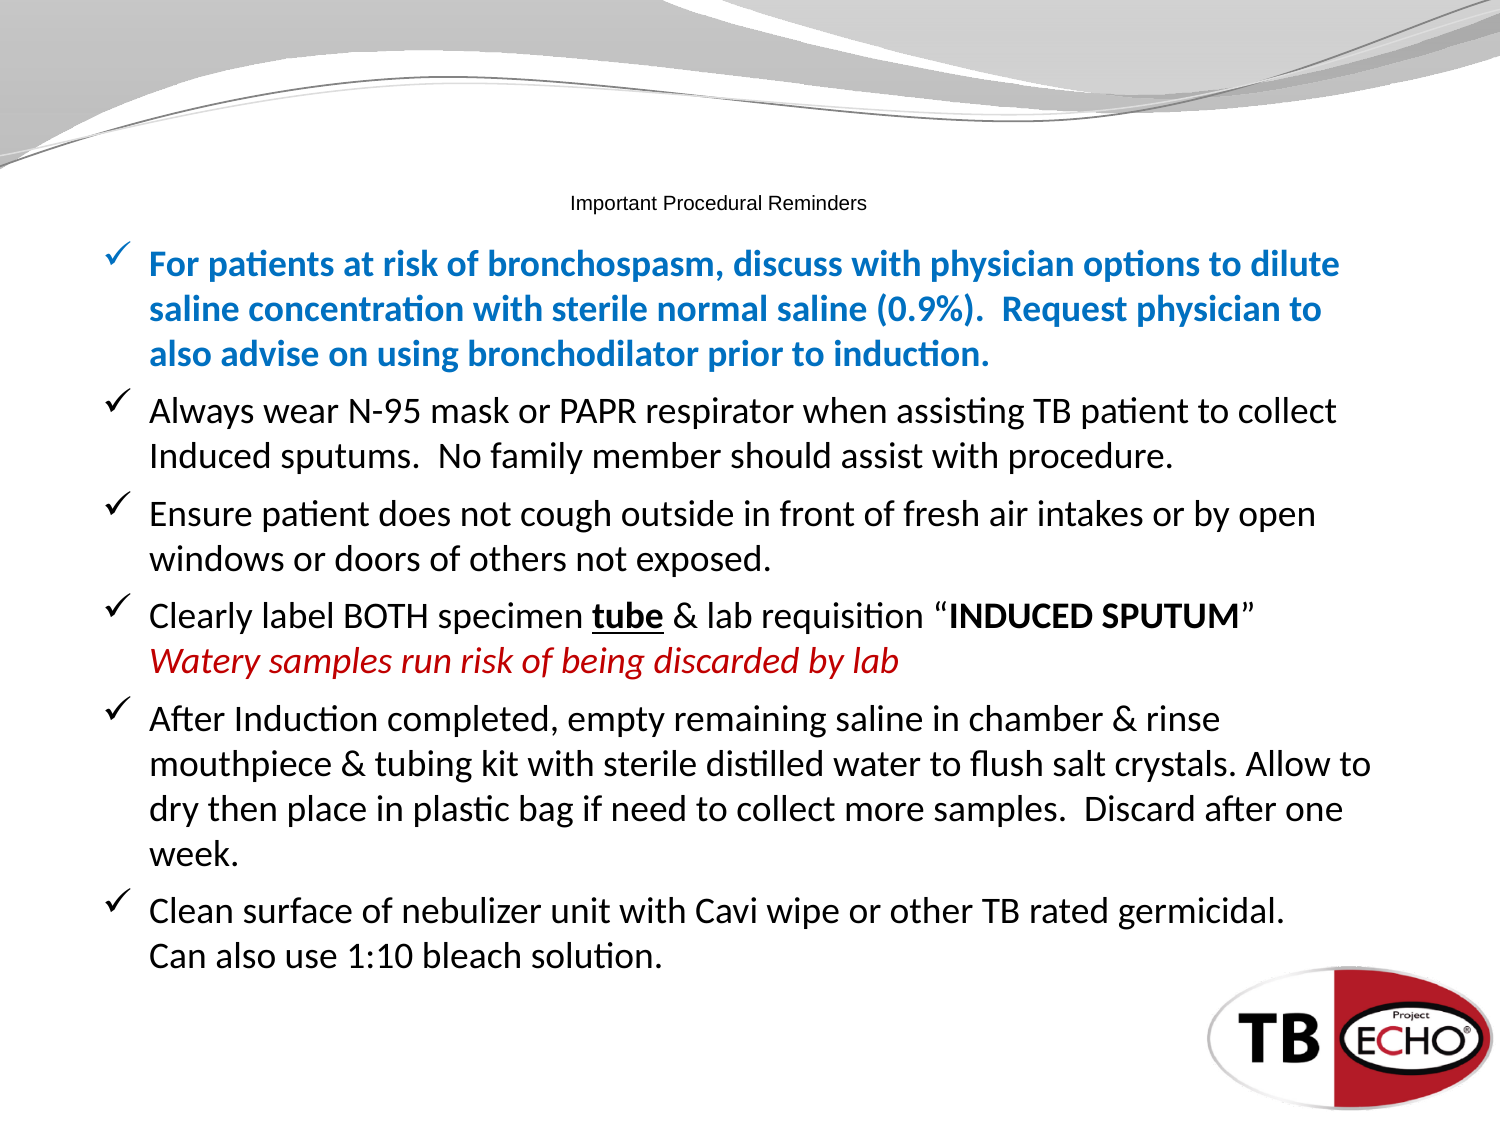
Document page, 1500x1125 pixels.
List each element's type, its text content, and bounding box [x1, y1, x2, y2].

text_box For patients at risk of bronchospasm, discuss with physician options to dilute saline concentration with sterile normal saline (0.9%). Request physician to also advise on using bronchodilator prior to induction. Always wear N-95 mask or PAPR respirator when assisting TB patient to collect Induced sputums. No family member should assist with procedure. Ensure patient does not cough outside in front of fresh air intakes or by open windows or doors of others not exposed. Clearly label BOTH specimen tube & lab requisition “INDUCED SPUTUM” Watery samples run risk of being discarded by lab After Induction completed, empty remaining saline in chamber & rinse mouthpiece & tubing kit with sterile distilled water to flush salt crystals. Allow to dry then place in plastic bag if need to collect more samples. Discard after one week. Clean surface of nebulizer unit with Cavi wipe or other TB rated germicidal. Can also use 1:10 bleach solution. [87, 231, 1388, 1074]
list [1203, 962, 1500, 1113]
title Important Procedural Reminders [162, 87, 1275, 225]
